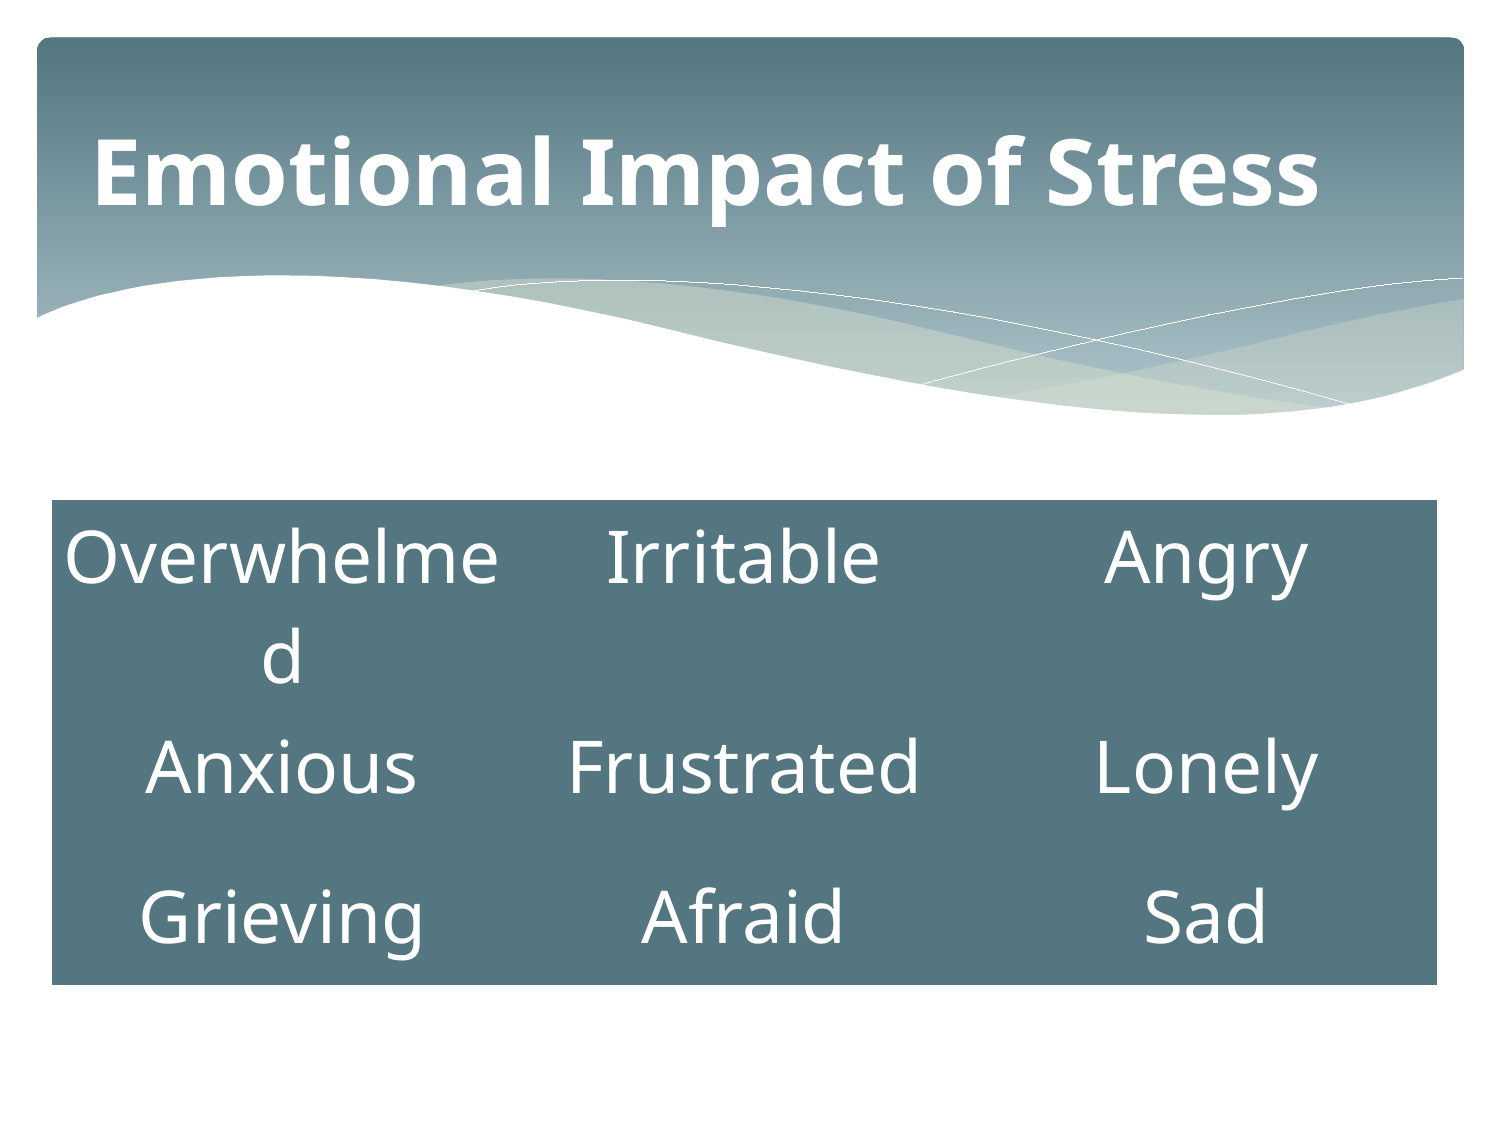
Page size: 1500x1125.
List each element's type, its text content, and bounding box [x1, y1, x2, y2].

table_header Angry [975, 500, 1437, 710]
title Emotional Impact of Stress [51, 87, 1361, 251]
table_cell Sad [975, 860, 1437, 985]
table_cell Grieving [52, 860, 513, 985]
table_cell Frustrated [513, 710, 975, 860]
table_header Irritable [513, 500, 975, 710]
table_header Overwhelmed [52, 500, 513, 710]
table_cell Anxious [52, 710, 513, 860]
table_cell Lonely [975, 710, 1437, 860]
table_cell Afraid [513, 860, 975, 985]
